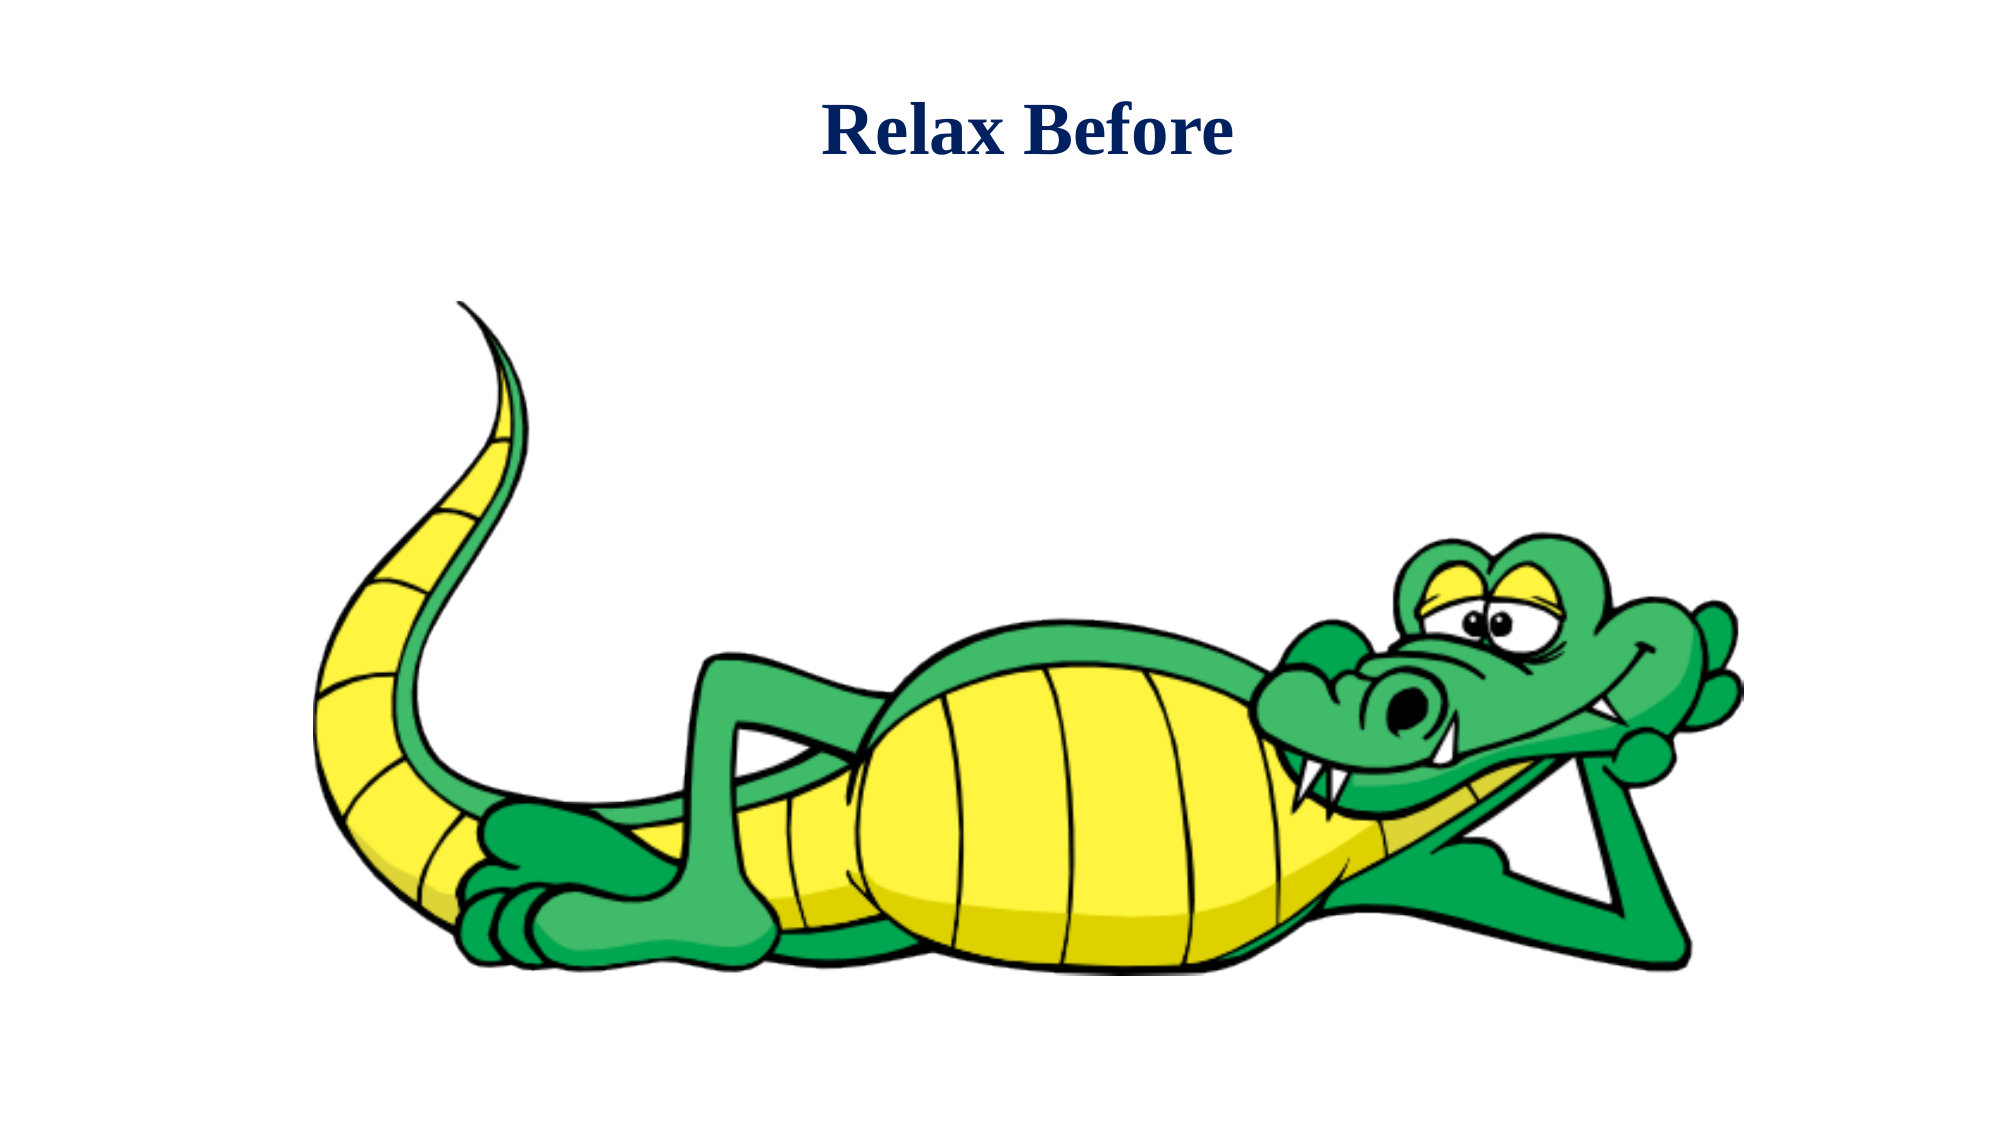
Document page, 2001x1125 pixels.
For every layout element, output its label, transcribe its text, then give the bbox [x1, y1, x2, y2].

picture [312, 301, 1744, 976]
text_box Relax Before [806, 71, 1250, 177]
